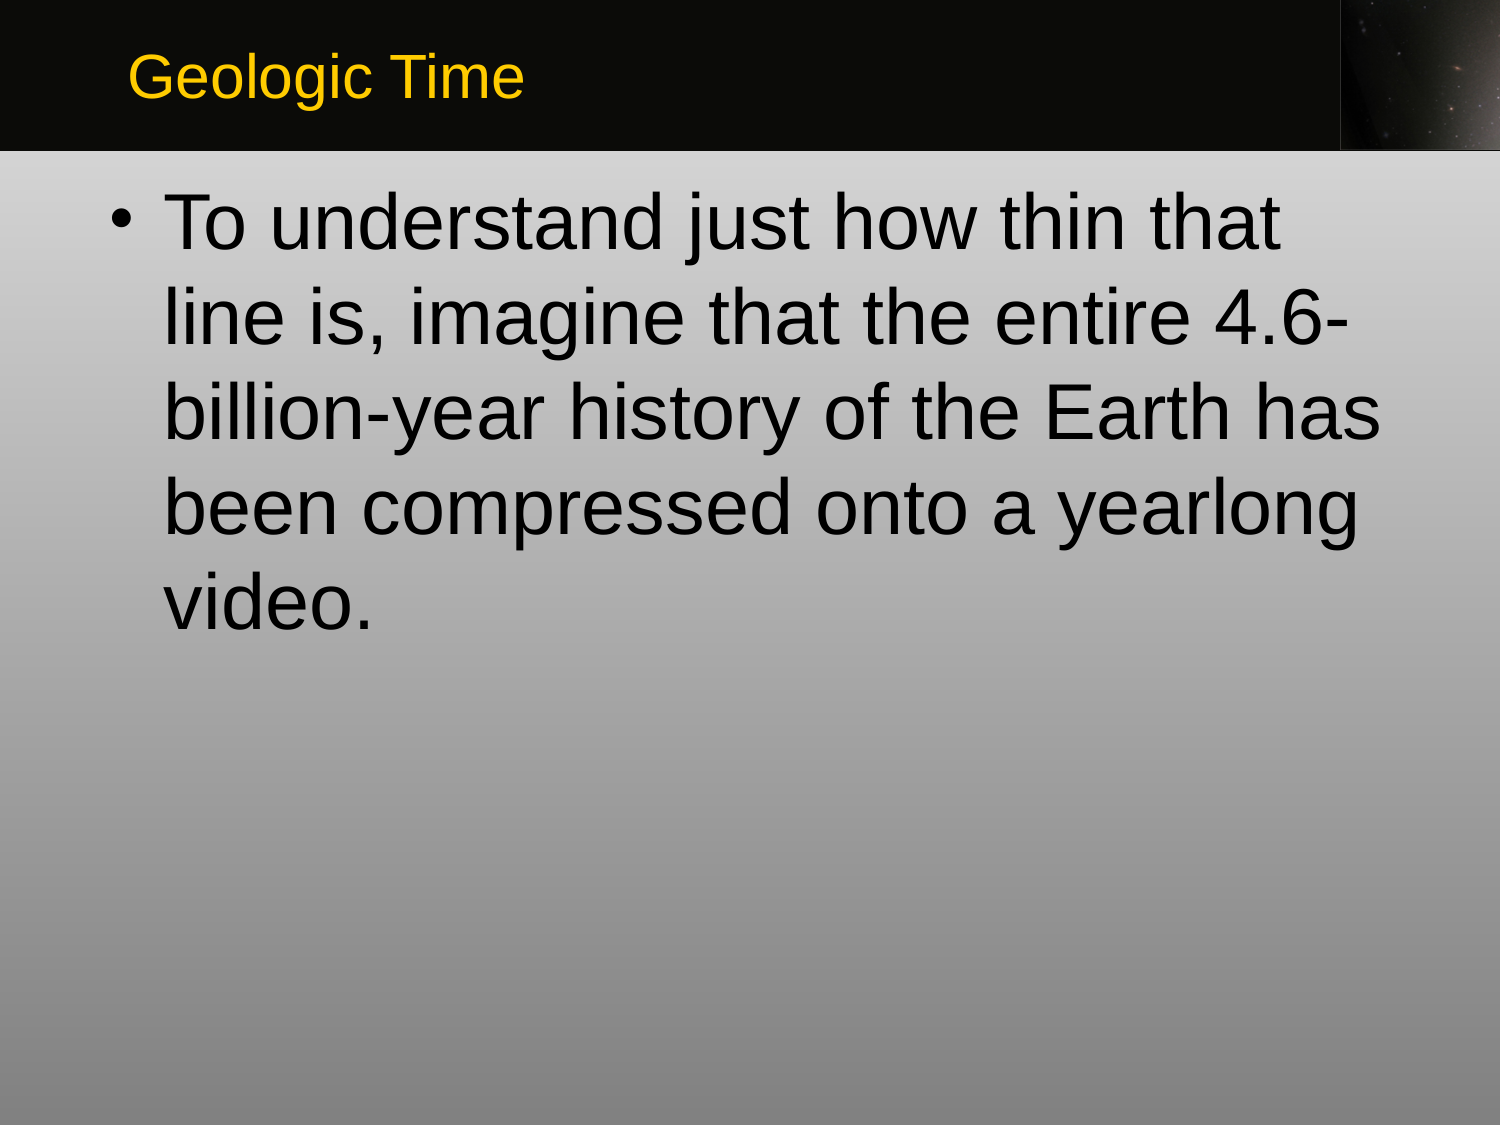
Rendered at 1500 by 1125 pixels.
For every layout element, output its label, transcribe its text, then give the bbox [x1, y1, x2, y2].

list To understand just how thin that line is, imagine that the entire 4.6-billion-year history of the Earth has been compressed onto a yearlong video. [92, 162, 1425, 988]
picture [1341, 0, 1500, 149]
text_box Geologic Time [112, 43, 1288, 119]
